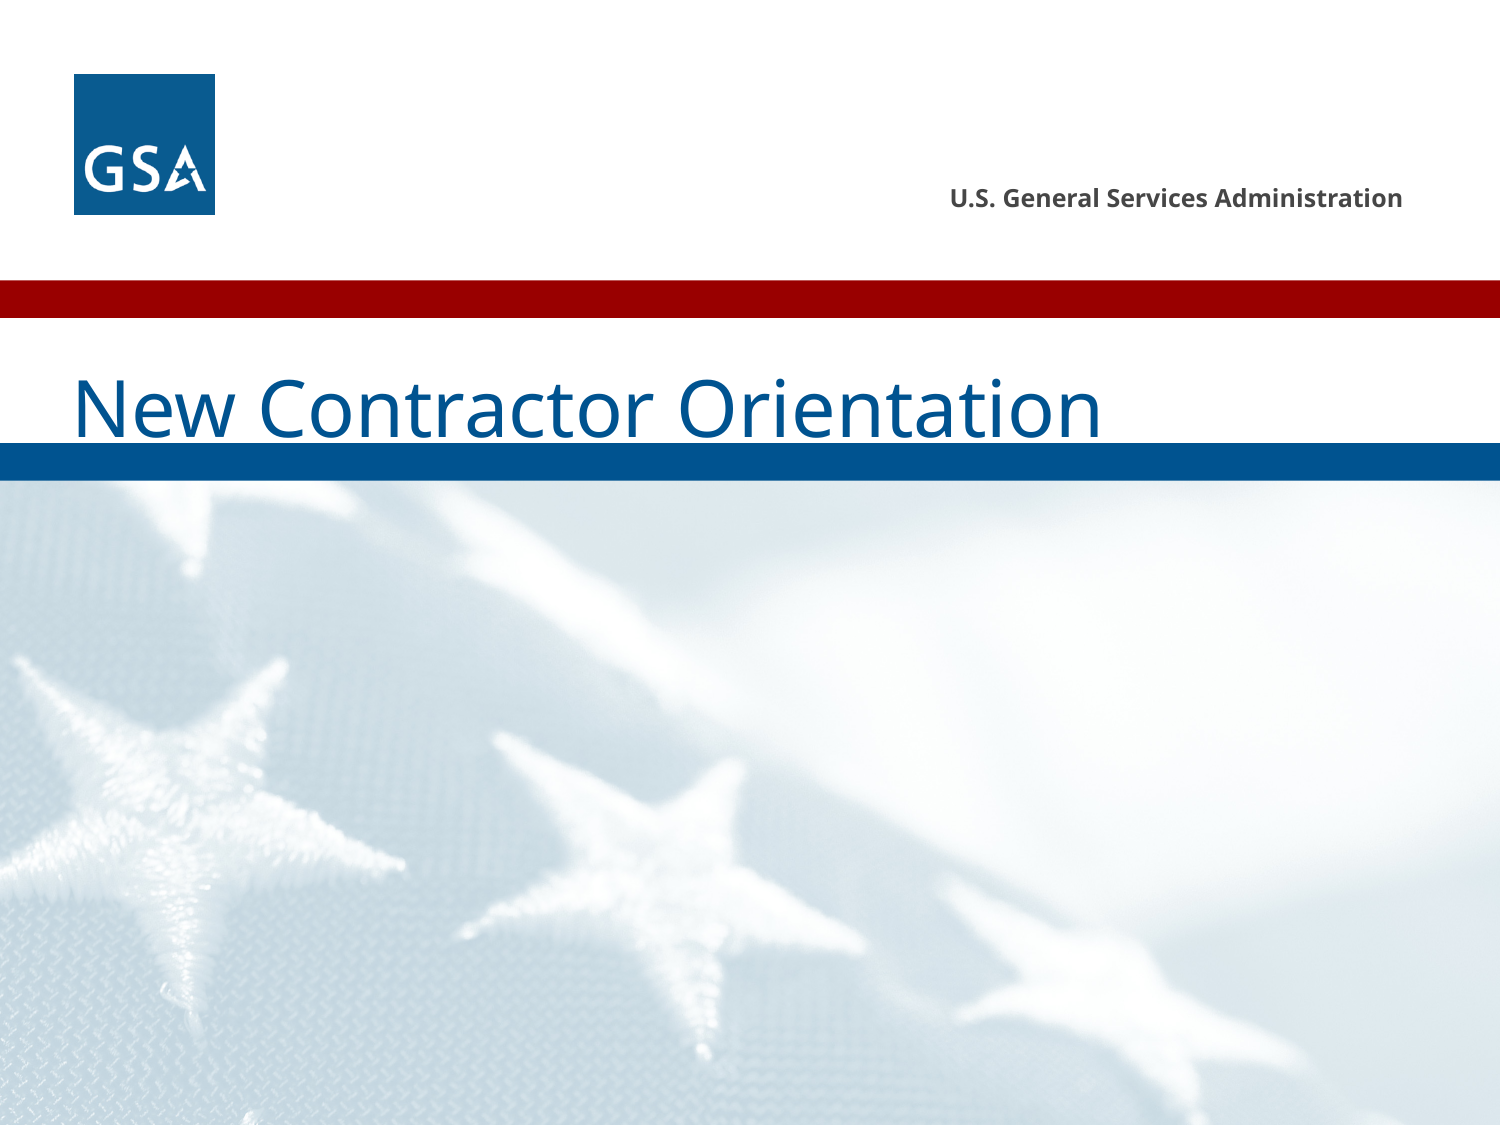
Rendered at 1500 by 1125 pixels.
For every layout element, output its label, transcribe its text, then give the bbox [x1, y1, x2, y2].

picture [74, 74, 215, 215]
picture [0, 481, 1500, 1125]
title New Contractor Orientation [0, 317, 1500, 439]
text_box [62, 487, 1450, 1050]
